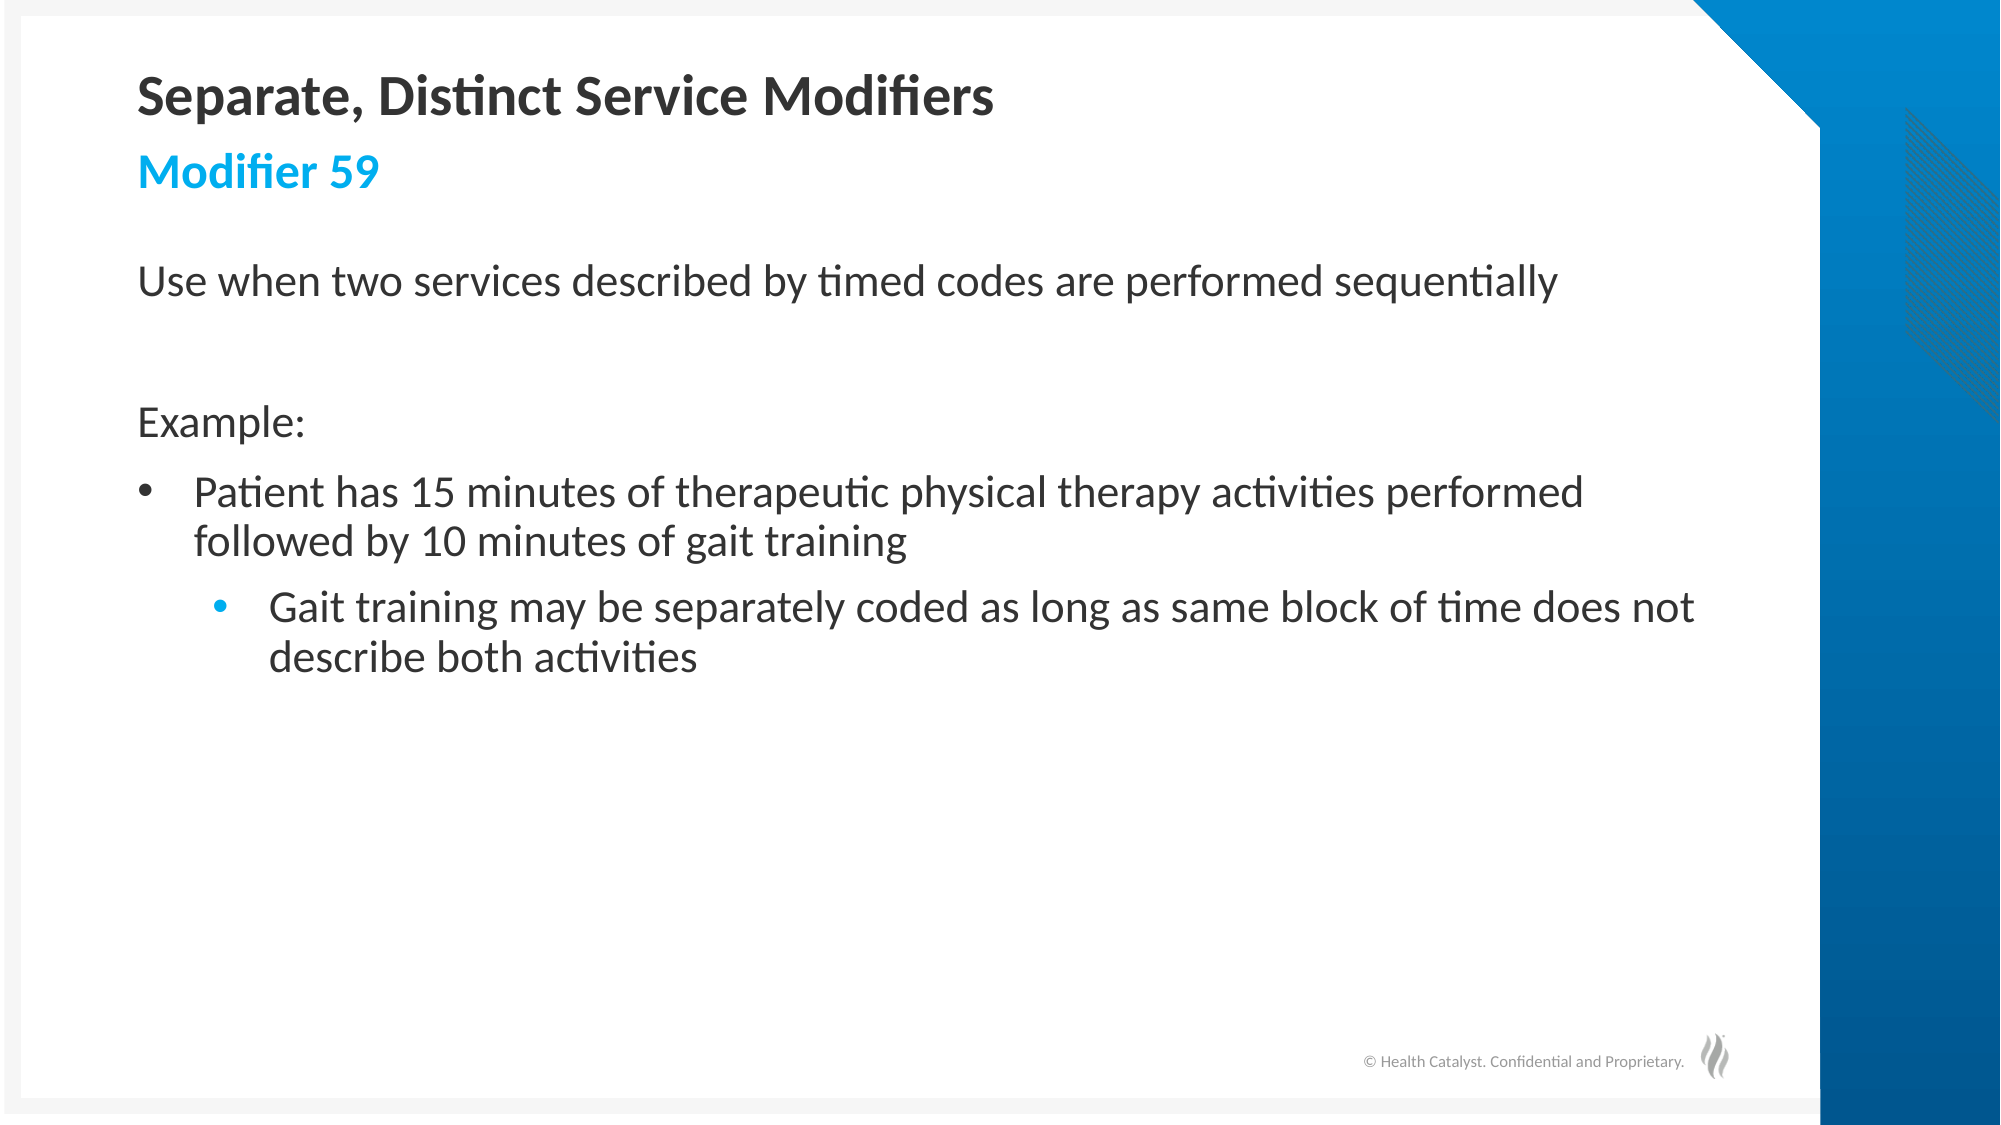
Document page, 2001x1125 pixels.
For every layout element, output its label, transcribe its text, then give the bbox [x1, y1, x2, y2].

picture [1700, 1033, 1729, 1079]
title Separate, Distinct Service Modifiers [137, 60, 1729, 133]
list Use when two services described by timed codes are performed sequentially Example: Patient has 15 minutes of therapeutic physical therapy activities performed followed by 10 minutes of gait training Gait training may be separately coded as long as same block of time does not describe both activities [137, 249, 1726, 1007]
list Modifier 59 [137, 138, 1729, 210]
